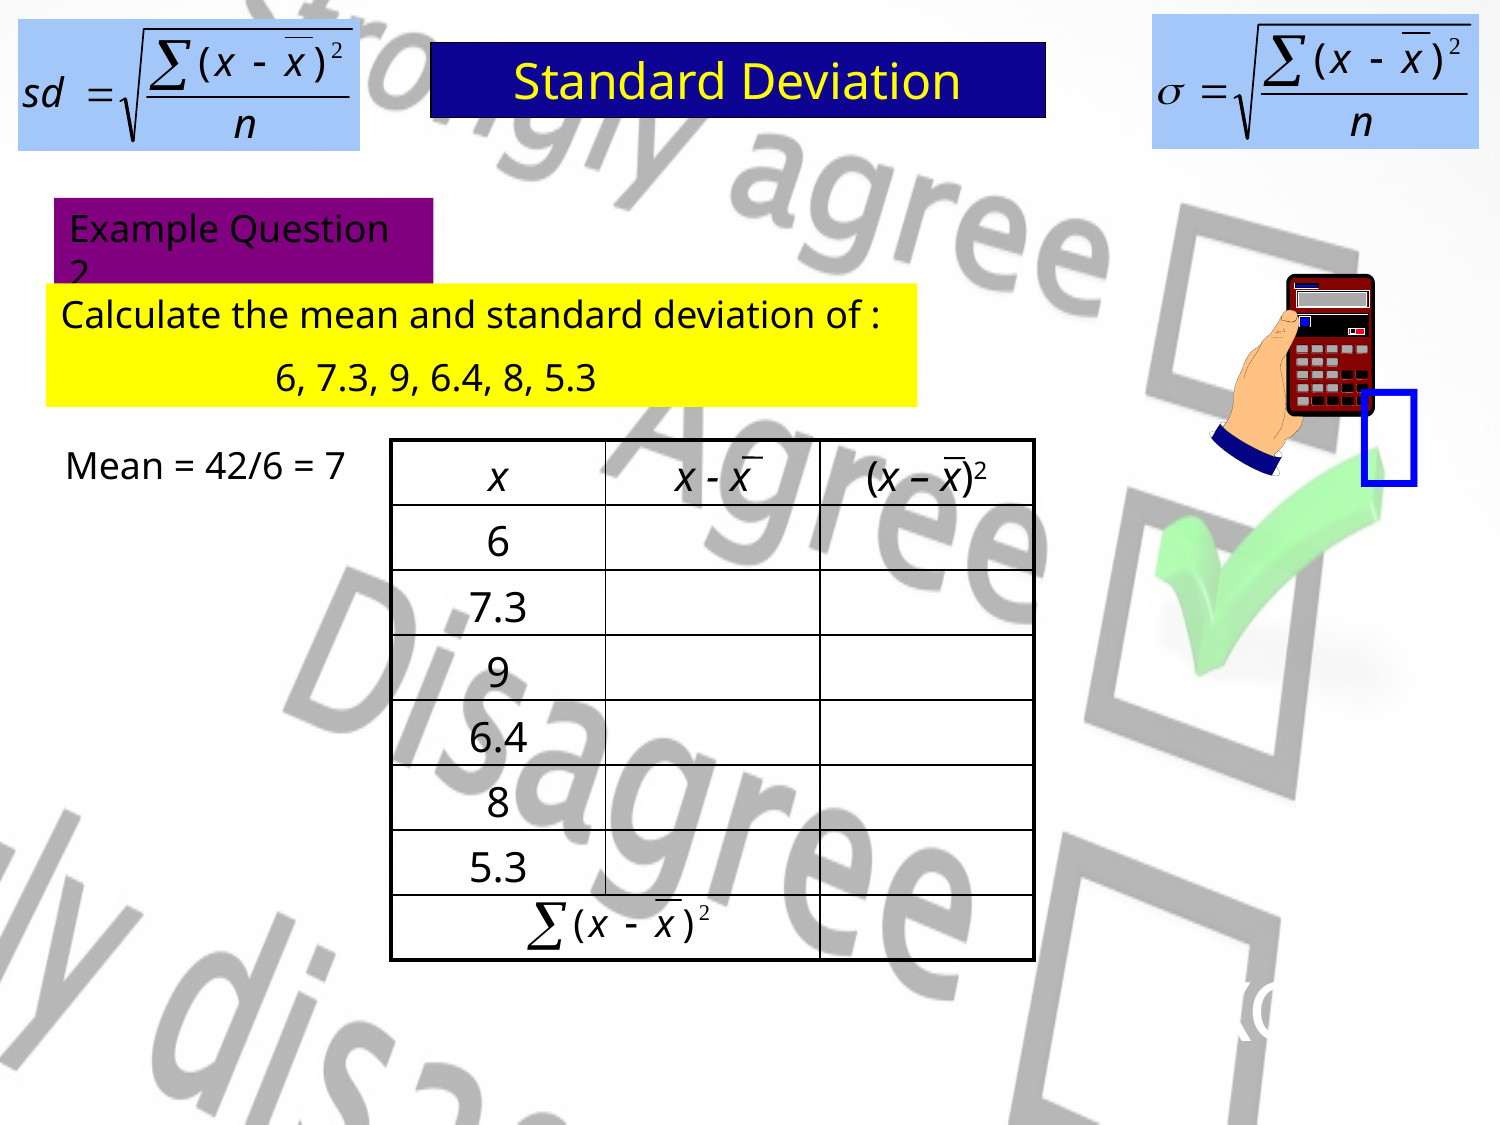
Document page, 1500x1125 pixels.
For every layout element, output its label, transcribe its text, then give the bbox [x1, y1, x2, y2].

table_cell [821, 831, 1032, 894]
text_box Standard Deviation [430, 42, 1046, 118]
text_box Mean = 42/6 = 7 [49, 434, 380, 494]
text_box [17, 18, 361, 152]
table_cell [821, 701, 1032, 764]
table_cell [393, 896, 517, 958]
table_cell [821, 636, 1032, 699]
table_cell [606, 701, 819, 764]
table_header x [393, 442, 605, 504]
table_cell [721, 896, 819, 958]
table_cell 8 [393, 766, 605, 829]
table_cell [821, 766, 1032, 829]
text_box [1209, 273, 1500, 524]
table_cell 6 [393, 506, 605, 569]
table_header (x – x)2 [821, 442, 1032, 504]
table_cell [606, 766, 819, 829]
text_box Calculate the mean and standard deviation of : 6, 7.3, 9, 6.4, 8, 5.3 [45, 283, 918, 407]
table_header x - x [606, 442, 819, 504]
table_cell [606, 506, 819, 569]
table_cell [821, 506, 1032, 569]
table_cell [821, 896, 1032, 958]
title EXQ2 [1043, 883, 1475, 1125]
table_cell 7.3 [393, 571, 605, 634]
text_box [1151, 14, 1480, 150]
table_cell [821, 571, 1032, 634]
table_cell 6.4 [393, 701, 605, 764]
table_cell 5.3 [393, 831, 605, 894]
table_cell [606, 831, 819, 894]
table_cell [606, 571, 819, 634]
table_cell [606, 636, 819, 699]
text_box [521, 891, 718, 961]
text_box Example Question 2 [54, 197, 434, 283]
table_cell 9 [393, 636, 605, 699]
